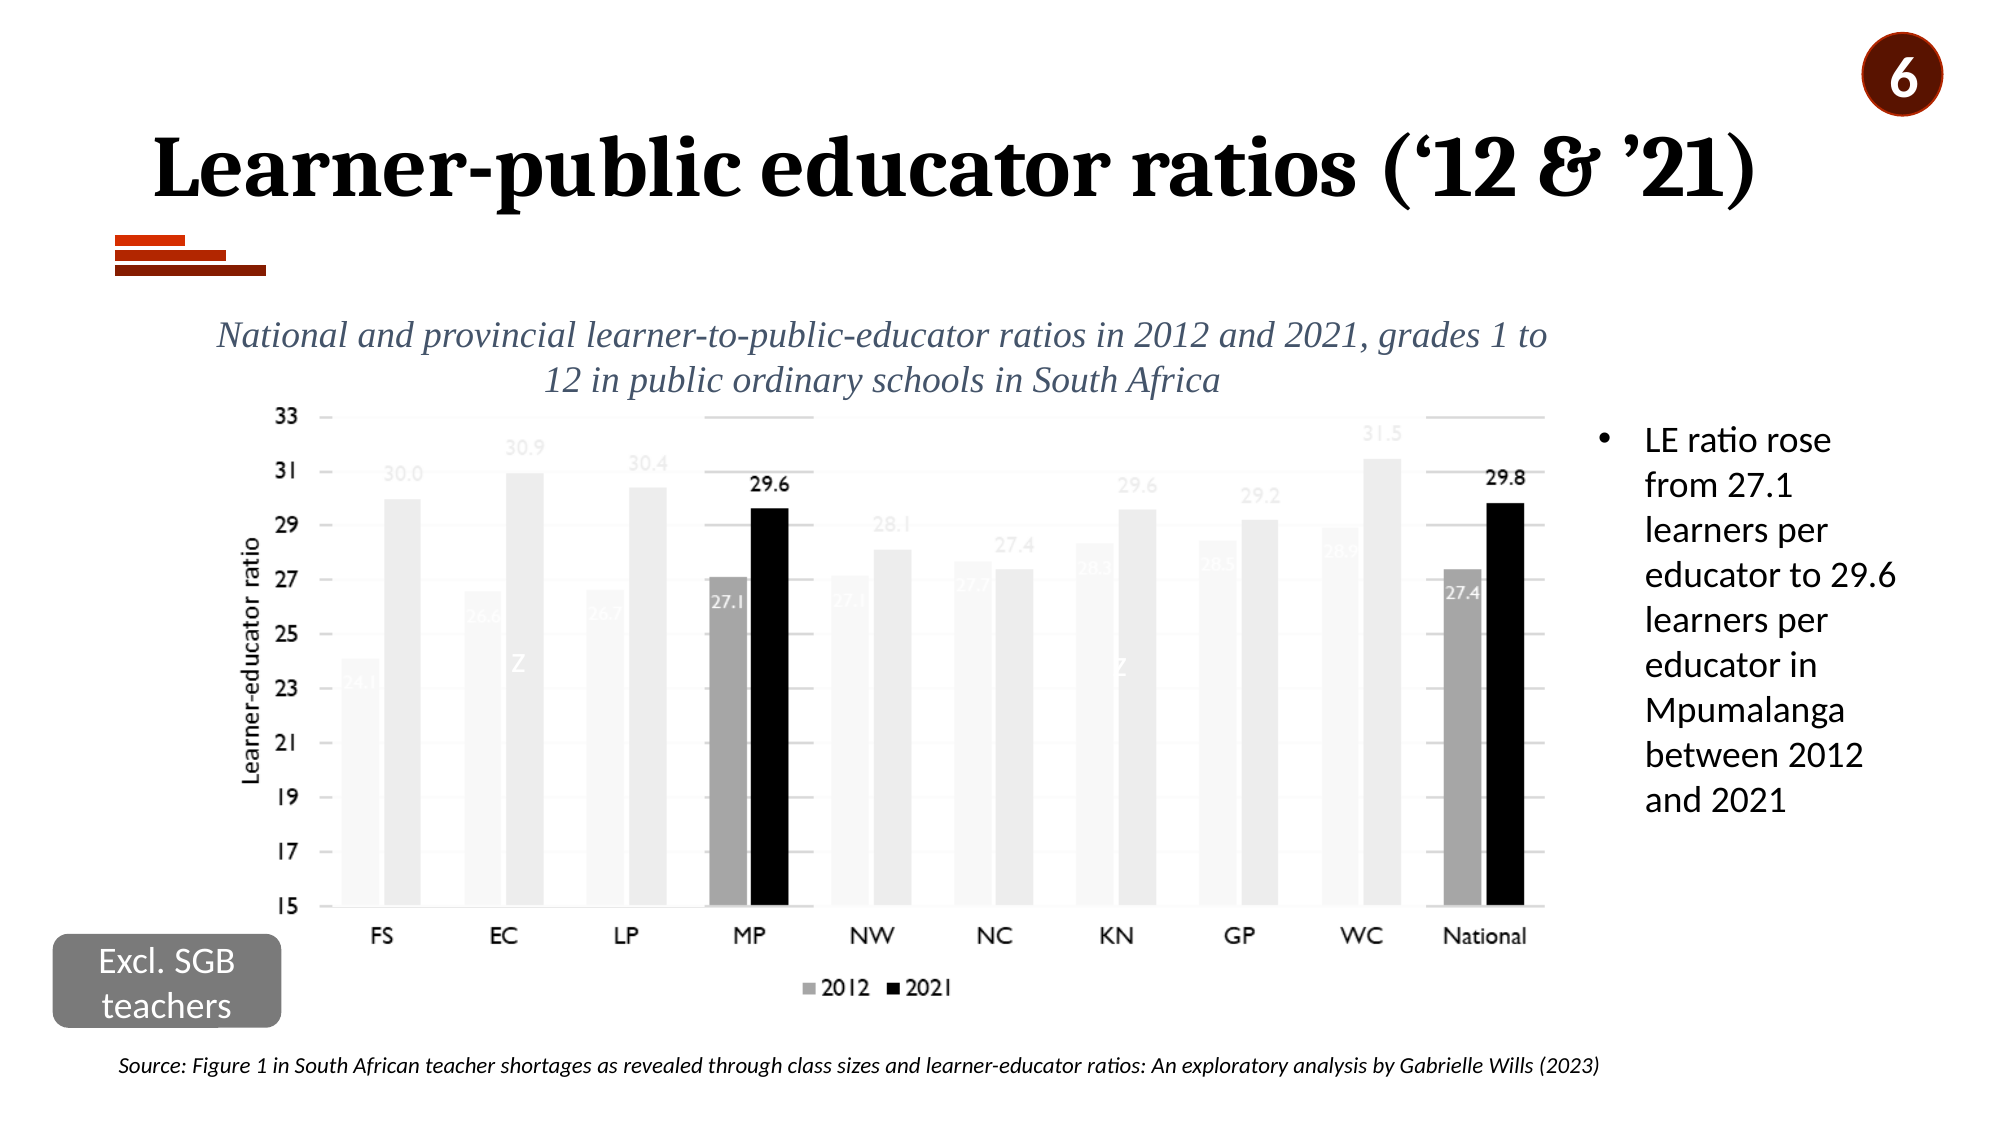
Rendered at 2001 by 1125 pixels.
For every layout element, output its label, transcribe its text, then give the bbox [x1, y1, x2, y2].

text_box Excl. SGB teachers [52, 933, 192, 1028]
text_box National and provincial learner-to-public-educator ratios in 2012 and 2021, grades 1 to 12 in public ordinary schools in South Africa [198, 302, 1567, 406]
title Learner-public educator ratios (‘12 & ’21) [137, 59, 1863, 278]
text_box LE ratio rose from 27.1 learners per educator to 29.6 learners per educator in Mpumalanga between 2012 and 2021 [1583, 407, 1920, 997]
text_box Source: Figure 1 in South African teacher shortages as revealed through class sizes and learner-educator ratios: An exploratory analysis by Gabrielle Wills (2023) [103, 1037, 1624, 1090]
picture [198, 407, 1568, 1040]
text_box 6 [1862, 32, 1943, 116]
